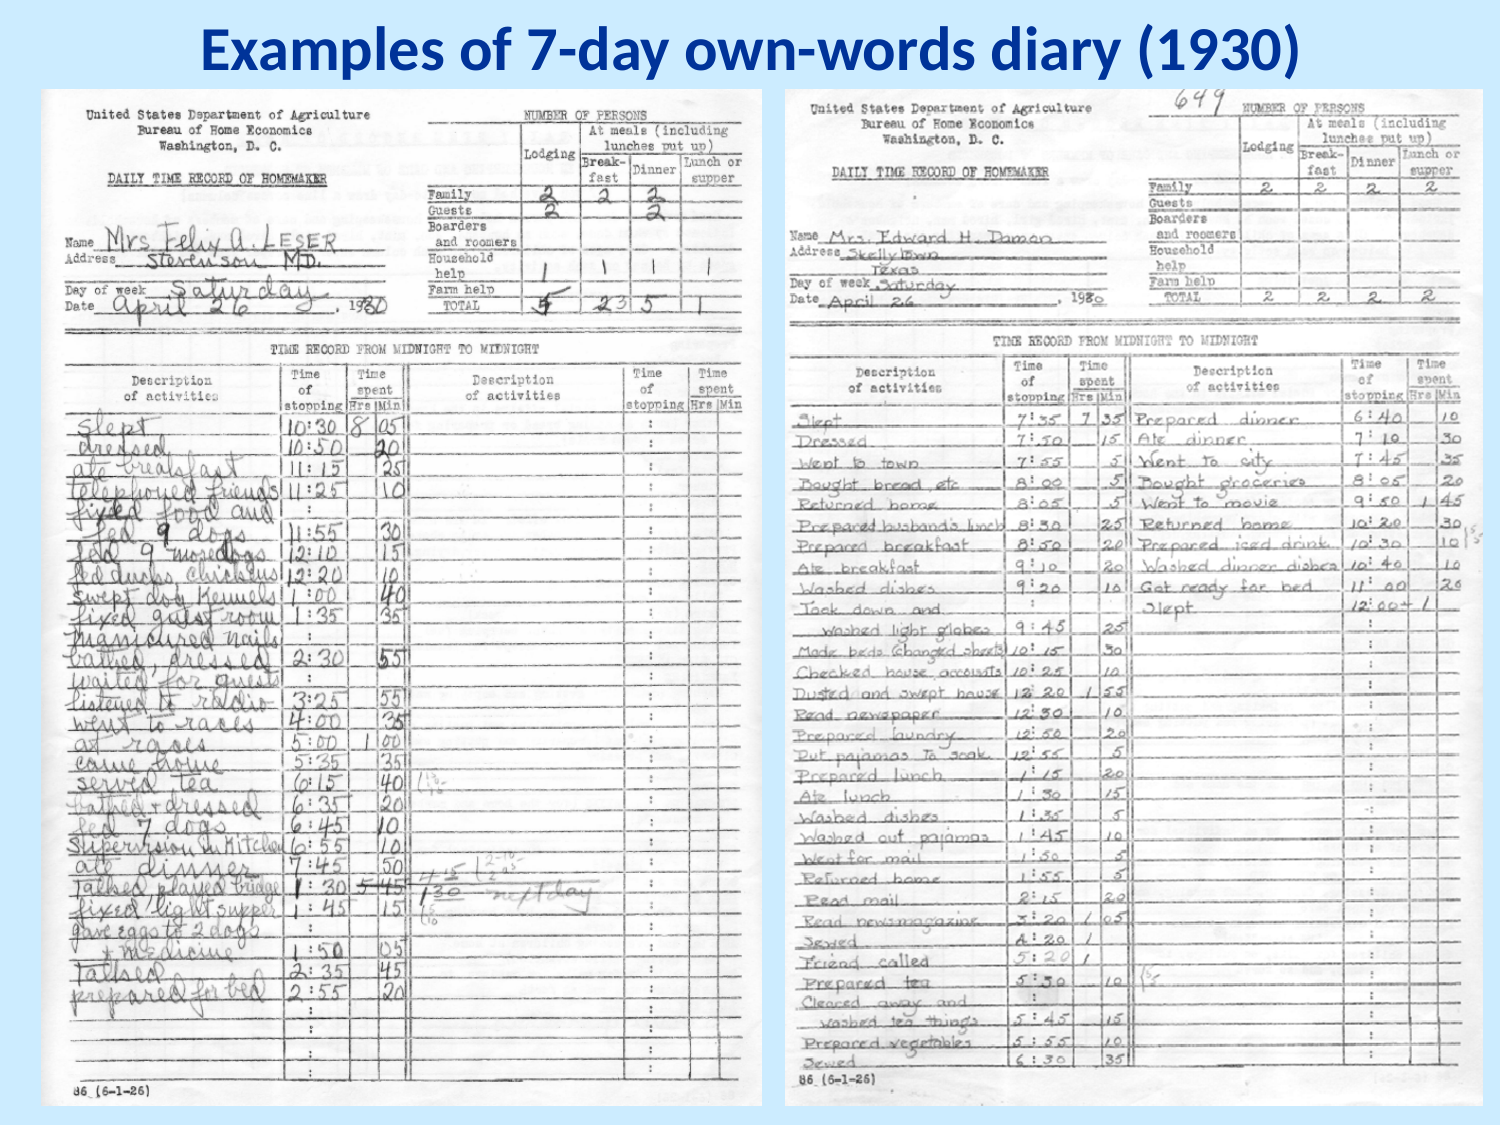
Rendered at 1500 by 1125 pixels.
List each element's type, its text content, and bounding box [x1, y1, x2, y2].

picture [41, 89, 763, 1107]
picture [785, 89, 1483, 1107]
title Examples of 7-day own-words diary (1930) [76, 0, 1428, 92]
